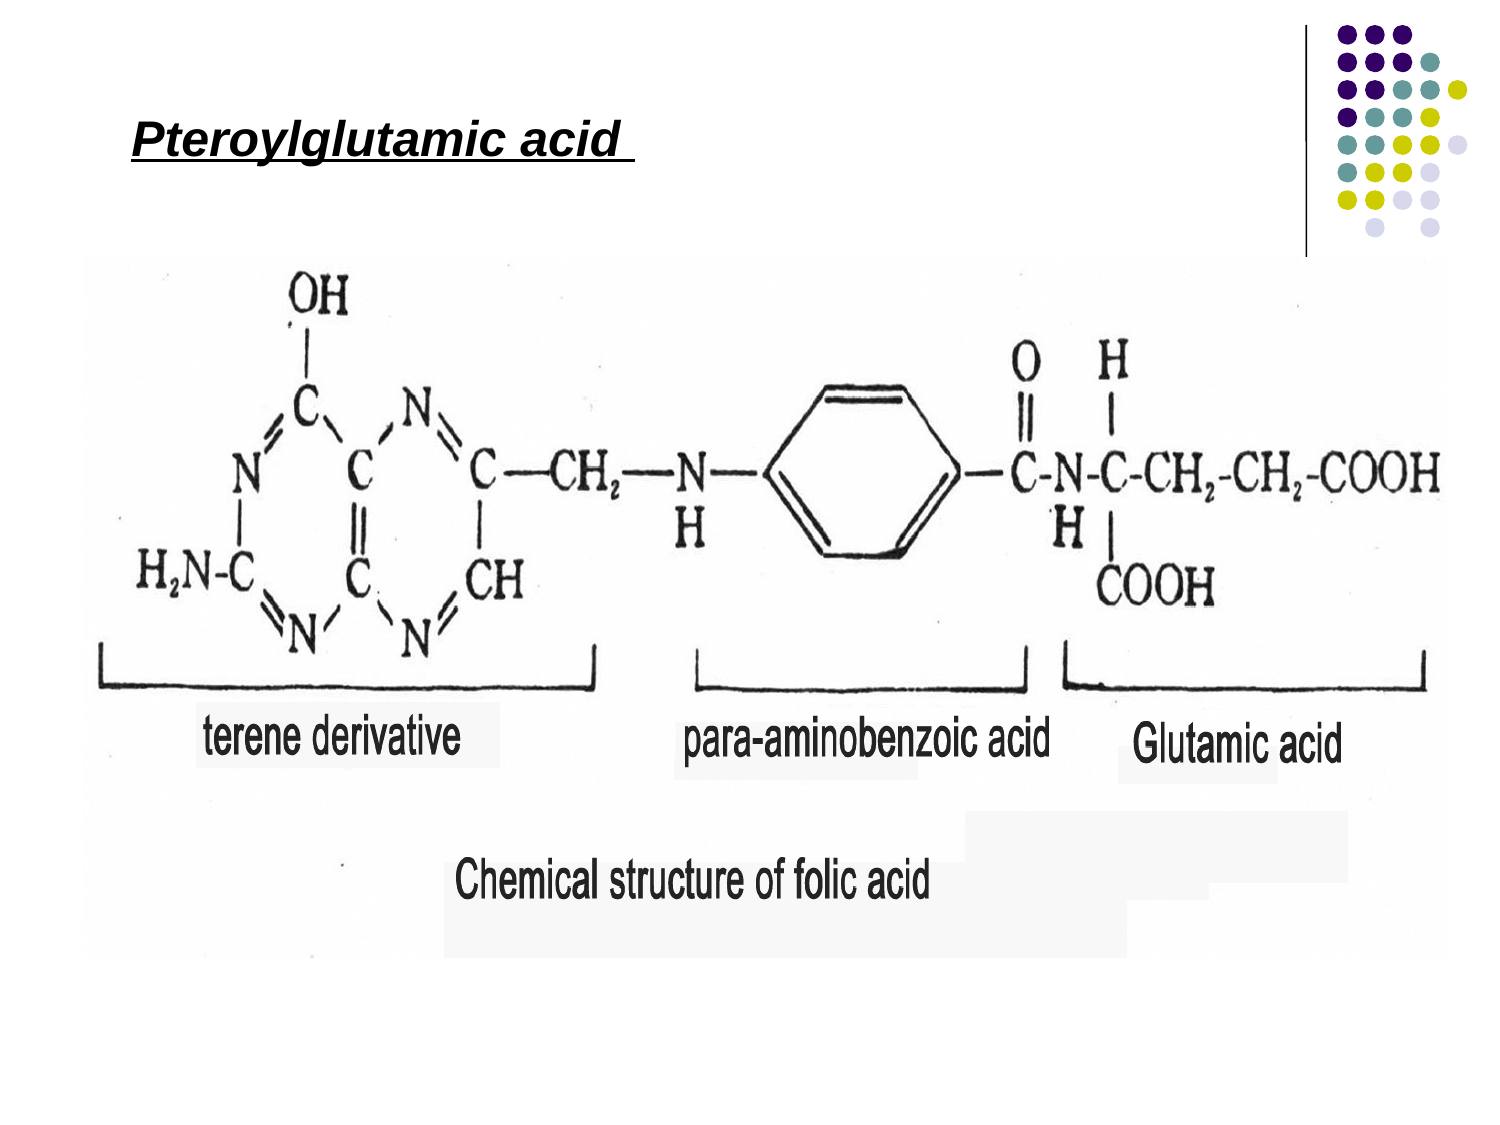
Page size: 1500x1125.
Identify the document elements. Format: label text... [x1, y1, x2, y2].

text_box Pteroylglutamic acid [116, 92, 762, 255]
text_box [83, 256, 1447, 958]
